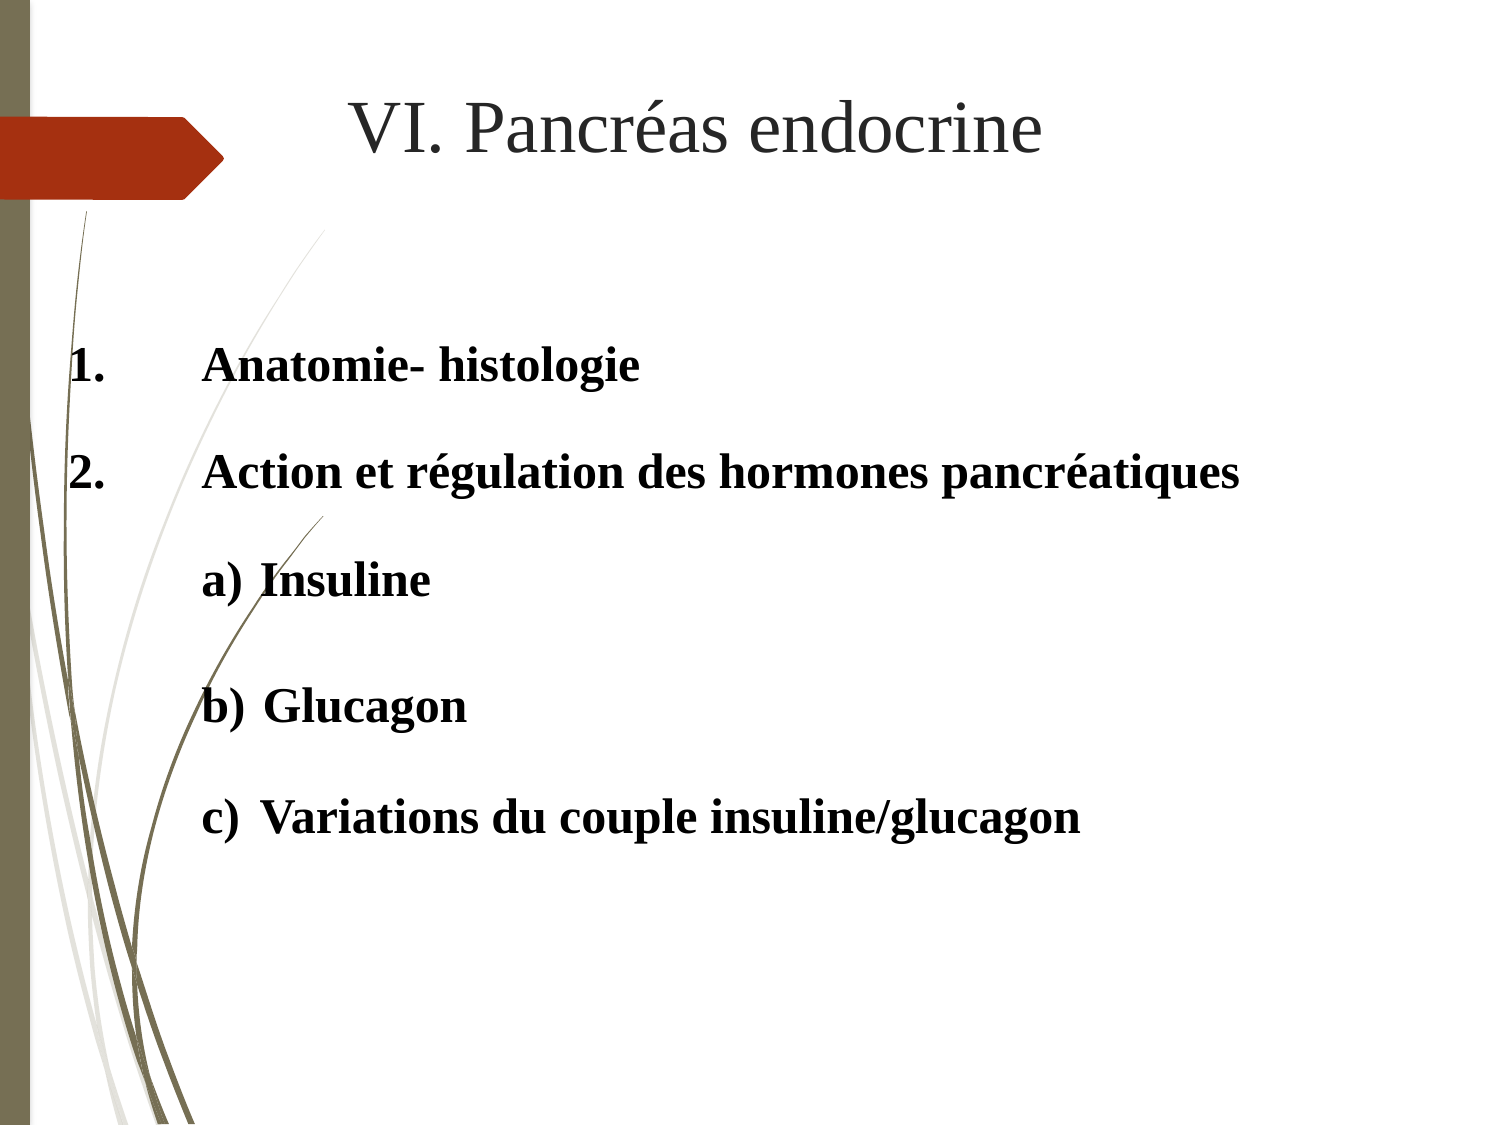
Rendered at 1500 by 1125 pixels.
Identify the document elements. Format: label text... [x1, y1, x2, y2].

title VI. Pancréas endocrine [345, 75, 1154, 266]
text_box Anatomie- histologie Action et régulation des hormones pancréatiques Insuline Glucagon Variations du couple insuline/glucagon [66, 328, 1381, 844]
